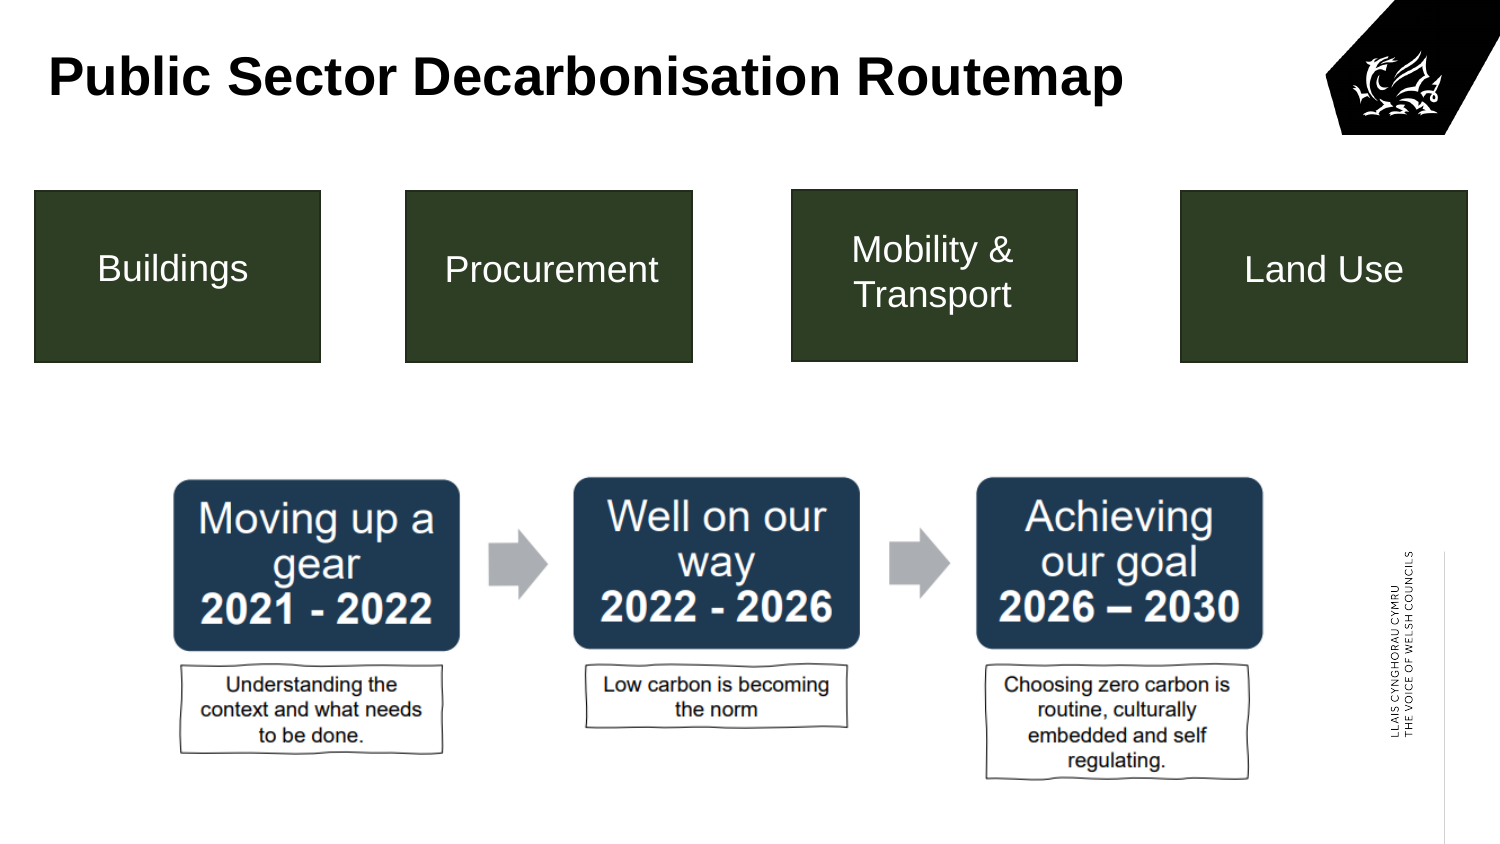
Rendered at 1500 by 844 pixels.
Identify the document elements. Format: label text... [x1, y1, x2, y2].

text_box Land Use [1181, 237, 1467, 298]
picture [143, 460, 1294, 790]
text_box Mobility & Transport [789, 217, 1076, 323]
text_box [405, 190, 693, 363]
title Public Sector Decarbonisation Routemap [33, 17, 1224, 138]
text_box [34, 190, 321, 363]
text_box [1180, 190, 1468, 363]
text_box Procurement [408, 237, 695, 298]
picture [1389, 551, 1445, 844]
text_box [791, 189, 1078, 362]
text_box Buildings [30, 236, 316, 297]
